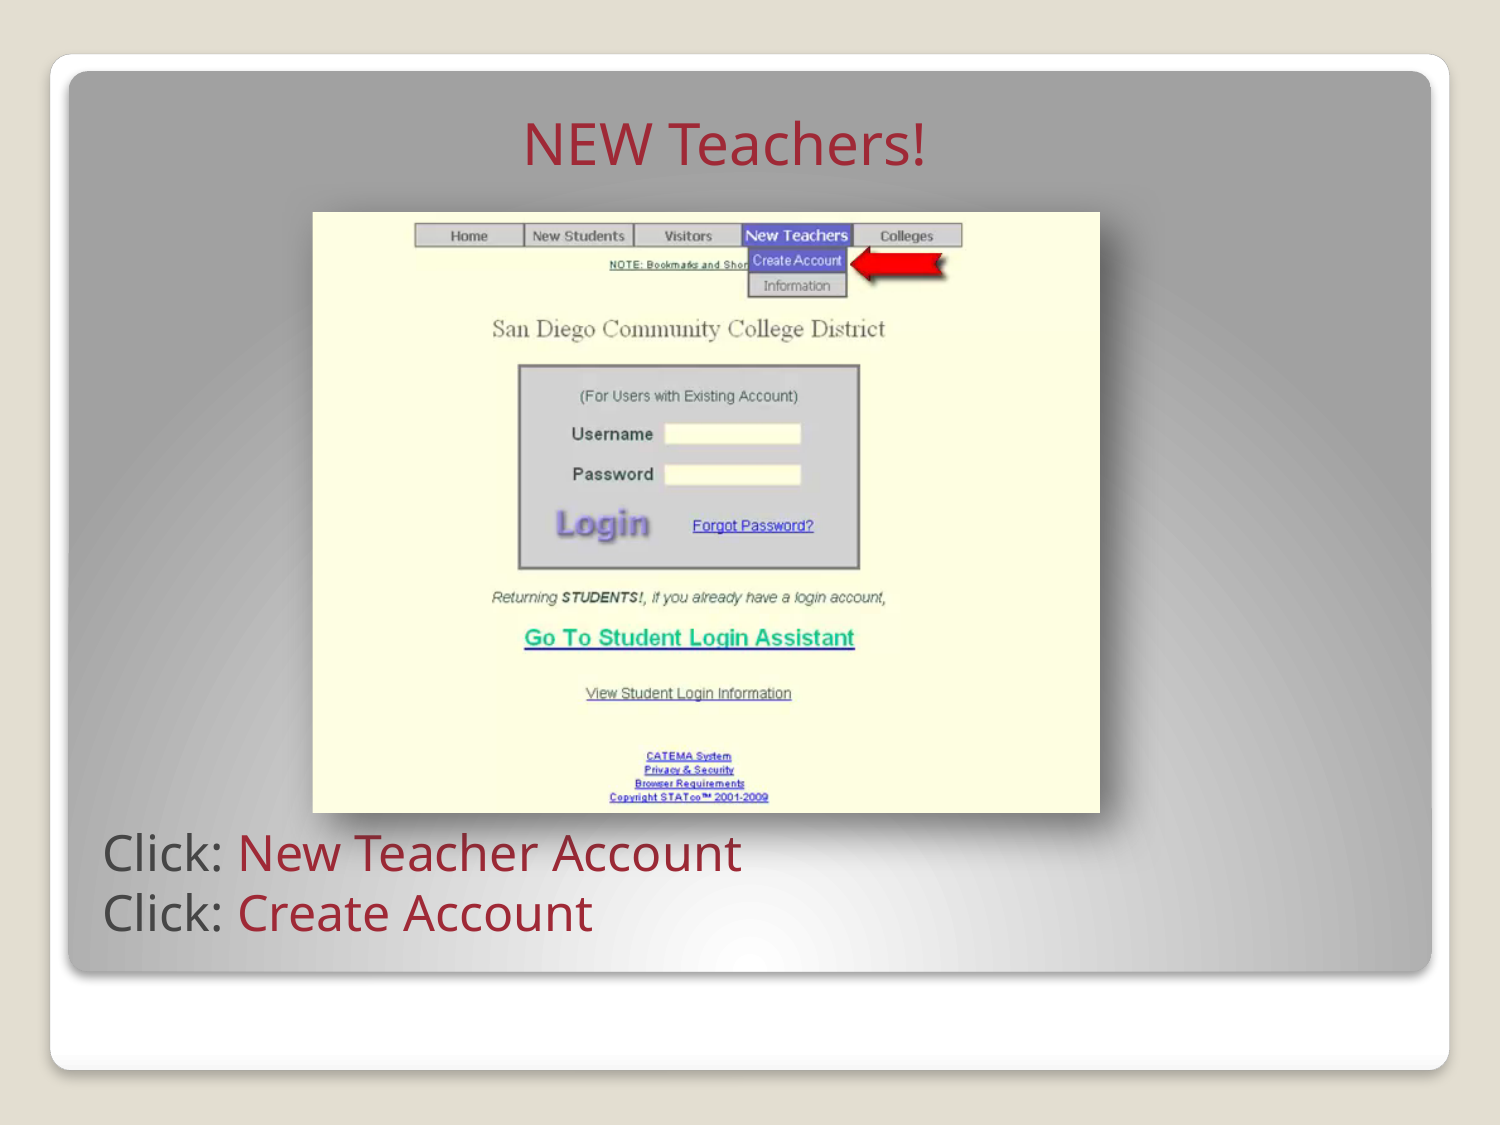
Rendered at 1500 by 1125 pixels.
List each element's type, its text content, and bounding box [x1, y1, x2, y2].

text_box NEW Teachers! [349, 99, 1100, 185]
picture [312, 212, 1101, 813]
title Click: New Teacher Account Click: Create Account [87, 776, 1430, 949]
